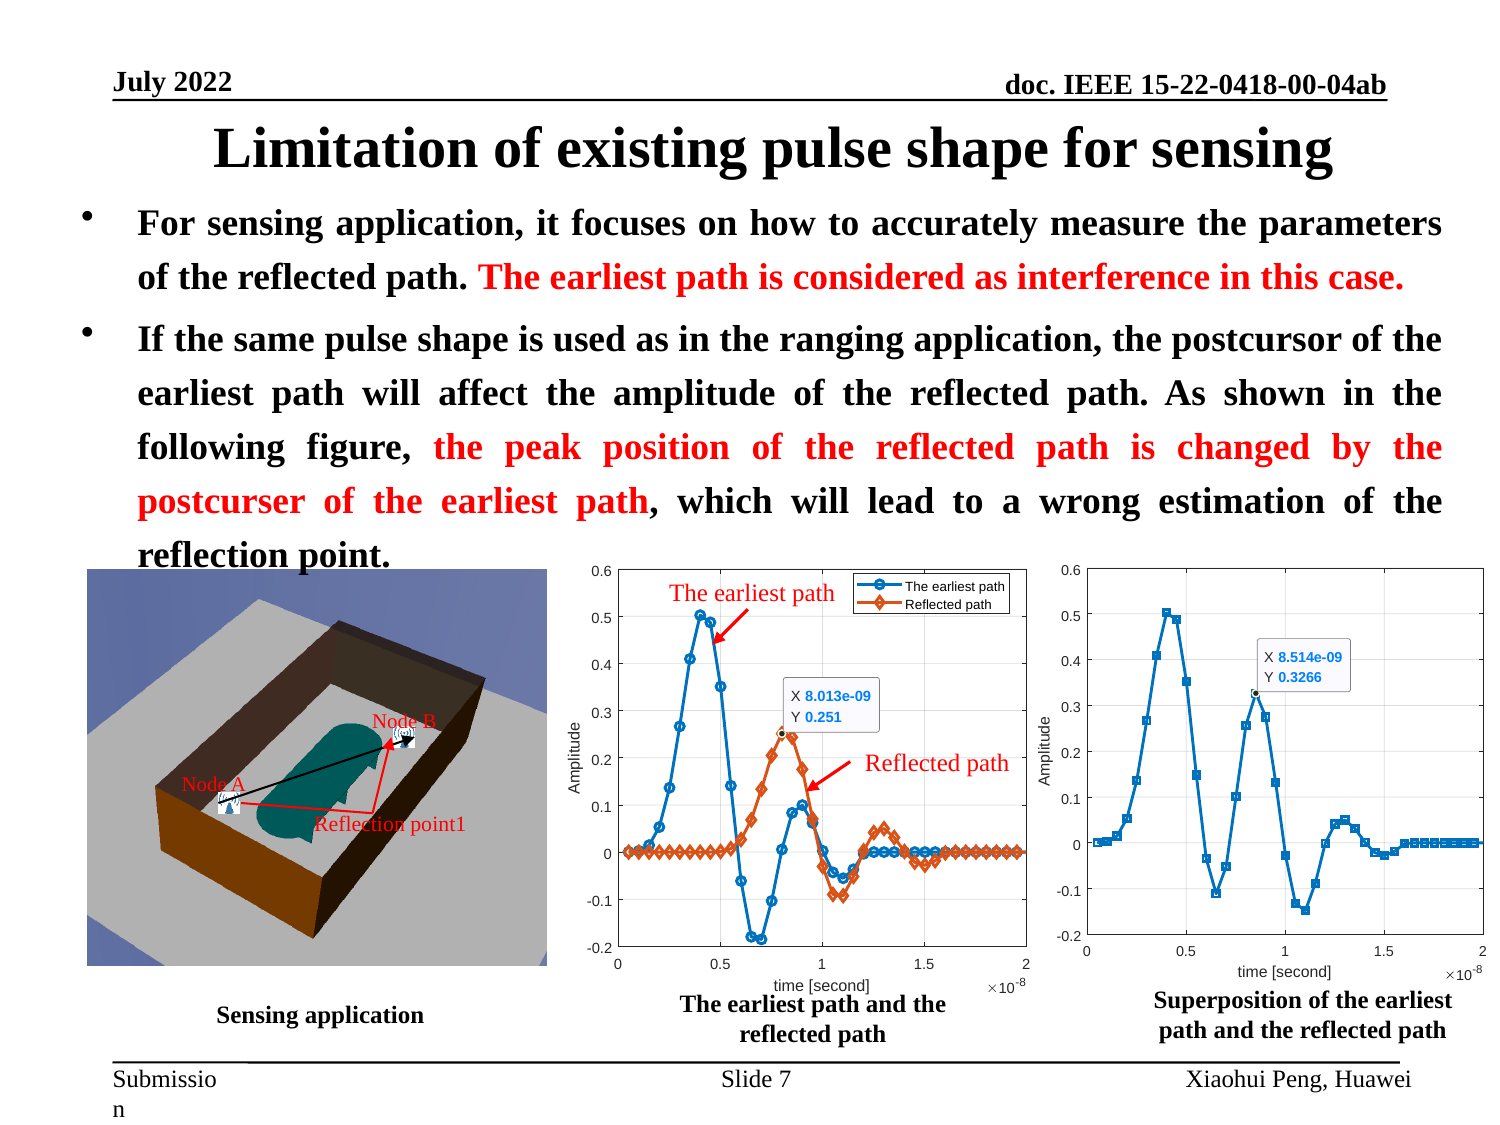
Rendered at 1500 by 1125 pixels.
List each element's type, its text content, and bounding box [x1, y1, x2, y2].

picture [550, 534, 1500, 997]
text_box The earliest path and the reflected path [640, 1005, 986, 1055]
text_box Sensing application [125, 991, 516, 1036]
slide_number Slide 7 [720, 1062, 792, 1093]
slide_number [112, 62, 375, 98]
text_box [87, 569, 547, 966]
footer Xiaohui Peng, Huawei [820, 1062, 1413, 1093]
title Limitation of existing pulse shape for sensing [112, 56, 1436, 181]
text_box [712, 608, 749, 645]
text_box Superposition of the earliest path and the reflected path [1125, 993, 1481, 1051]
text_box For sensing application, it focuses on how to accurately measure the parameters of the reflected path. The earliest path is considered as interference in this case. If the same pulse shape is used as in the ranging application, the postcursor of the earliest path will affect the amplitude of the reflected path. As shown in the following figure, the peak position of the reflected path is changed by the postcurser of the earliest path, which will lead to a wrong estimation of the reflection point. [65, 181, 1459, 530]
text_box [805, 761, 851, 792]
